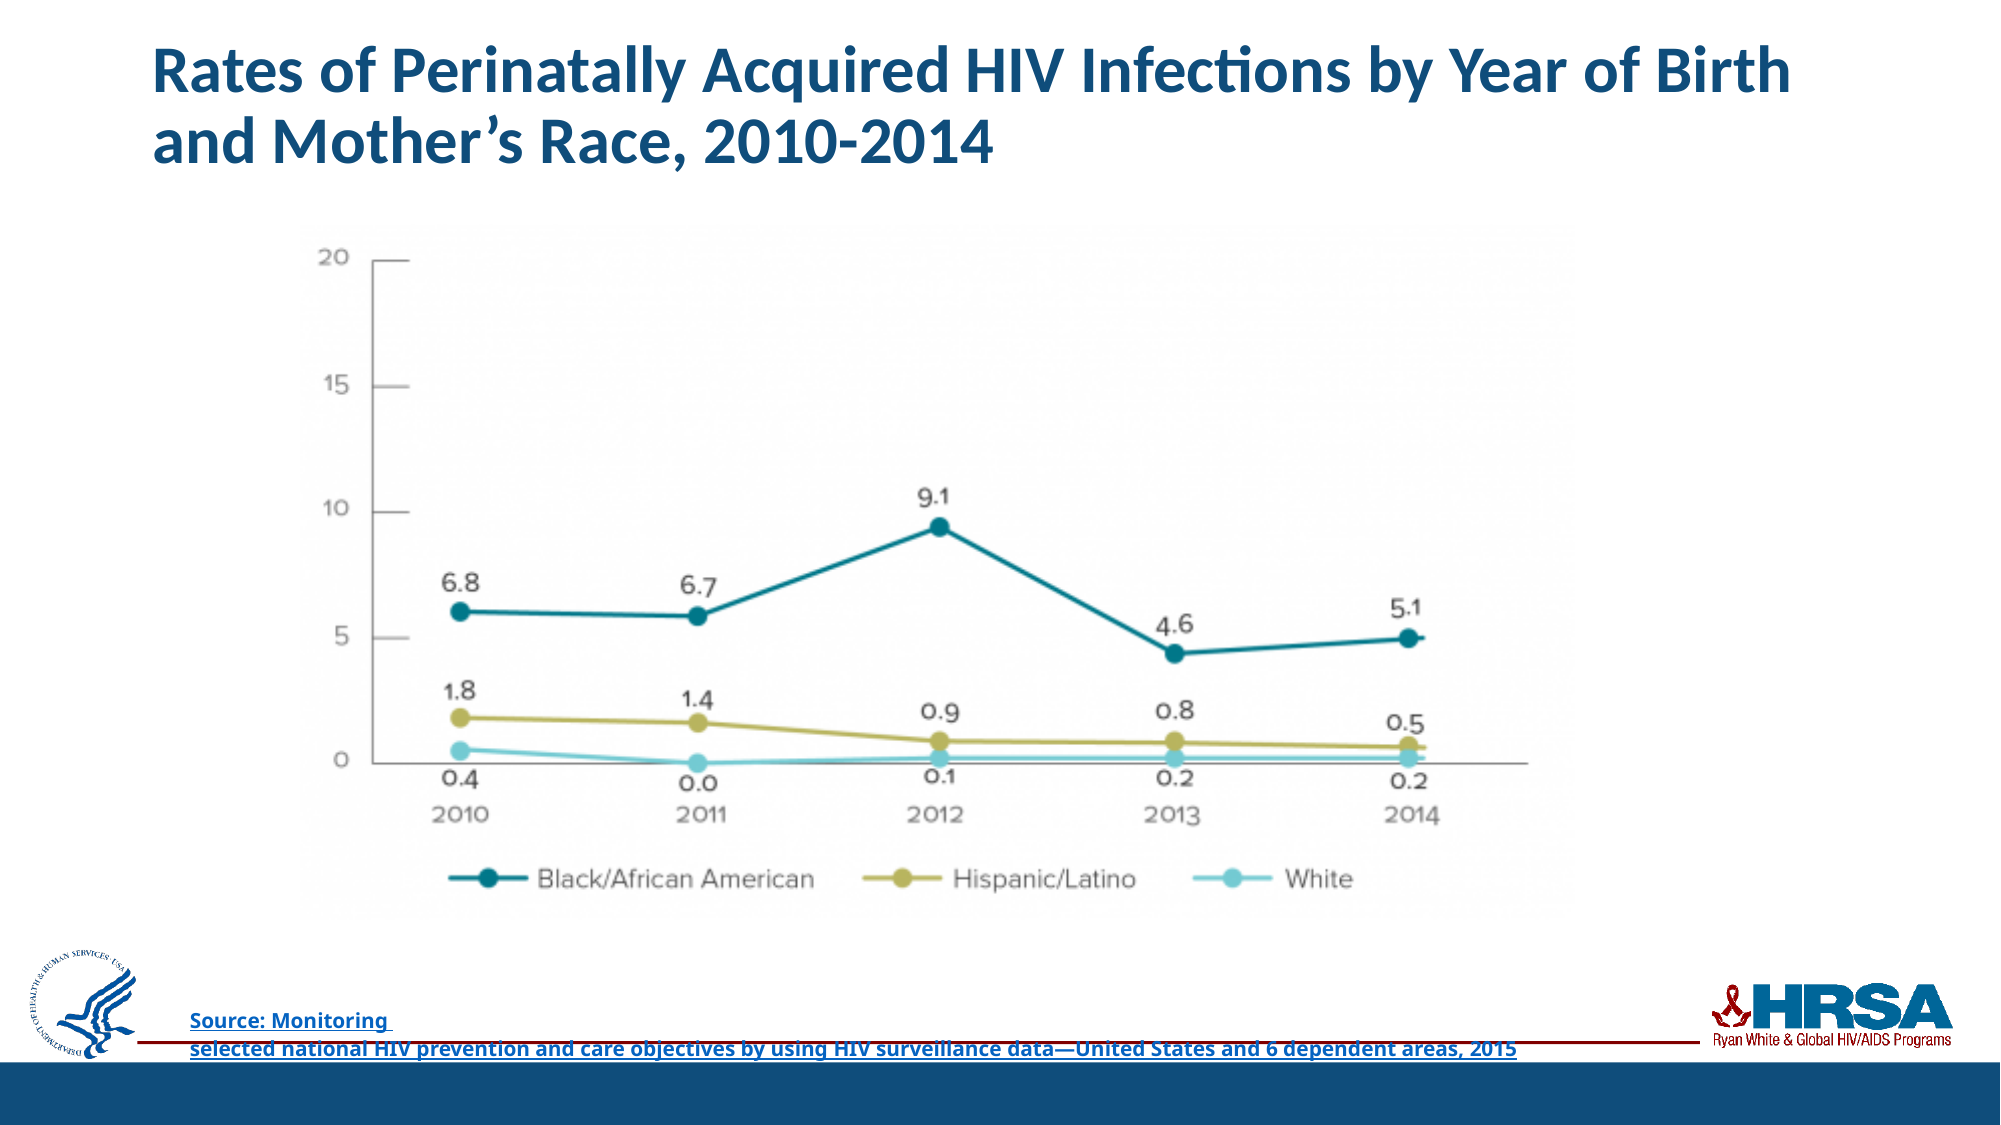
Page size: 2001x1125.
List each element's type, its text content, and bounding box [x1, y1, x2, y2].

picture [299, 224, 1575, 920]
picture [24, 946, 141, 1063]
picture [1922, 1002, 1929, 1012]
picture [1712, 983, 1953, 1048]
picture [1872, 983, 1953, 1024]
title Rates of Perinatally Acquired HIV Infections by Year of Birth and Mother’s Race, 2010-2014 [137, 38, 1863, 175]
picture [1821, 996, 1836, 1003]
text_box Source: Monitoring selected national HIV prevention and care objectives by using HIV surveillance data—United States and 6 dependent areas, 2015 [174, 999, 1725, 1072]
